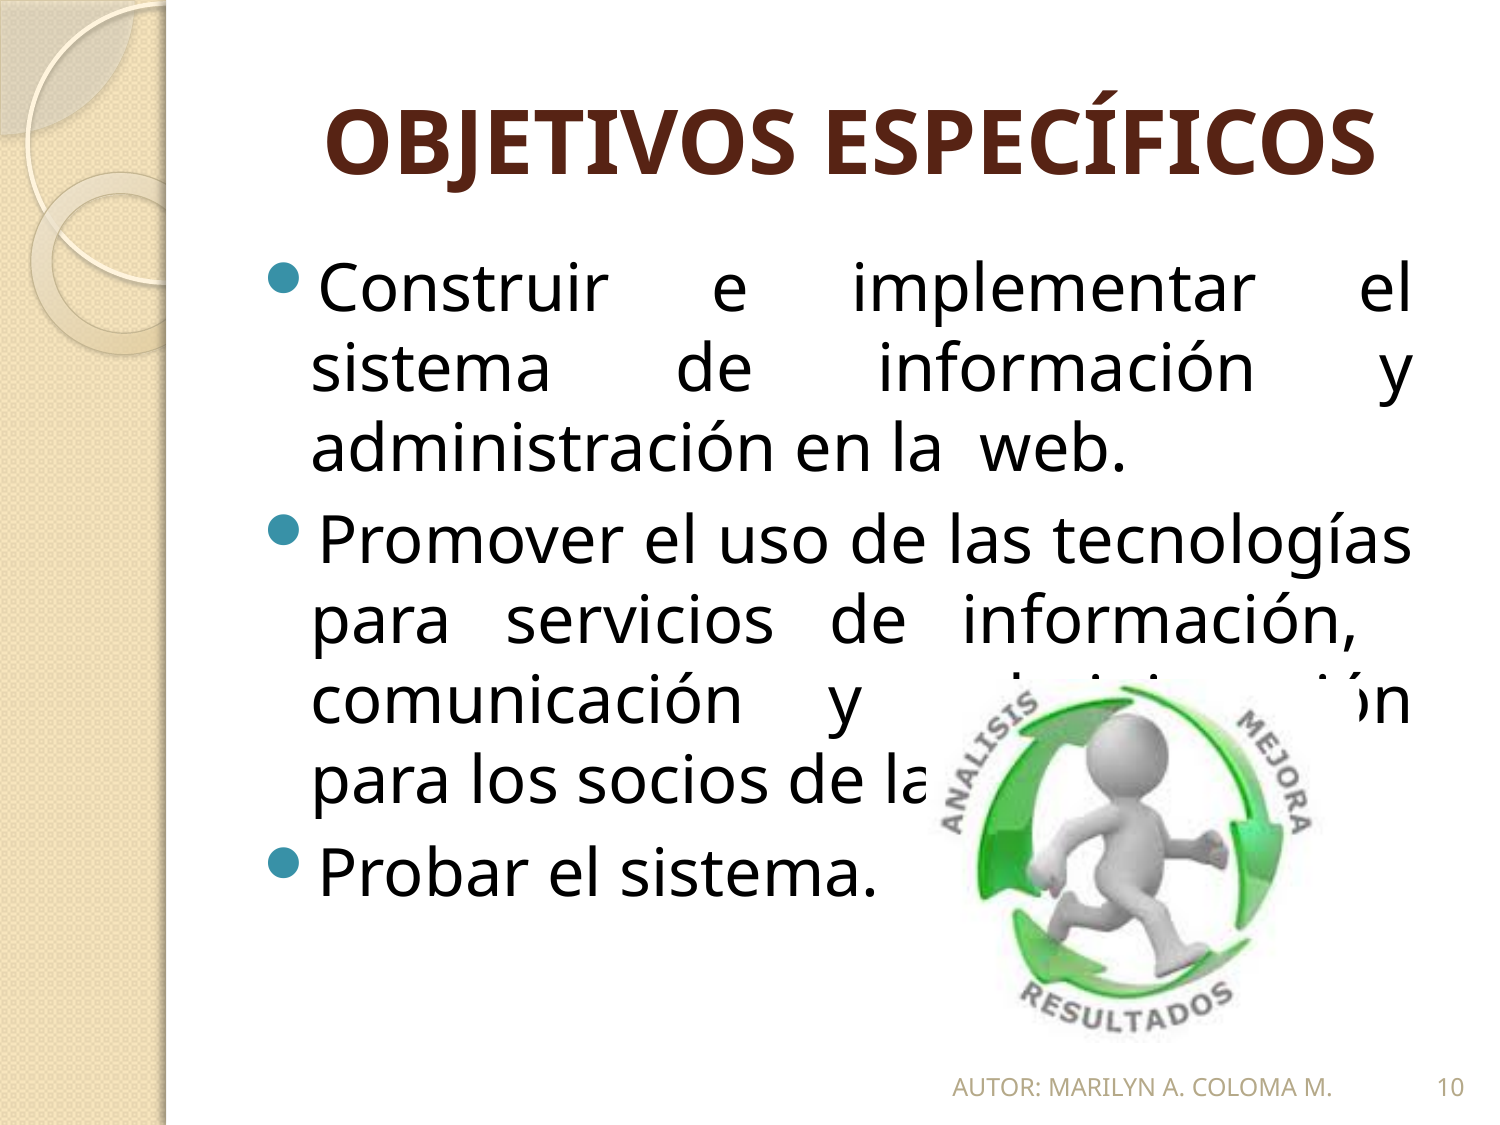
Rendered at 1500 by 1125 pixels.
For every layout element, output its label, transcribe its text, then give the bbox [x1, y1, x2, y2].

picture [925, 679, 1360, 1044]
list Construir e implementar el sistema de información y administración en la web. Promover el uso de las tecnologías para servicios de información, comunicación y administración para los socios de la CSBV. Probar el sistema. [235, 237, 1430, 1025]
footer AUTOR: MARILYN A. COLOMA M. [937, 1034, 1413, 1113]
slide_number 10 [1413, 1034, 1488, 1113]
title OBJETIVOS ESPECÍFICOS [235, 45, 1466, 233]
